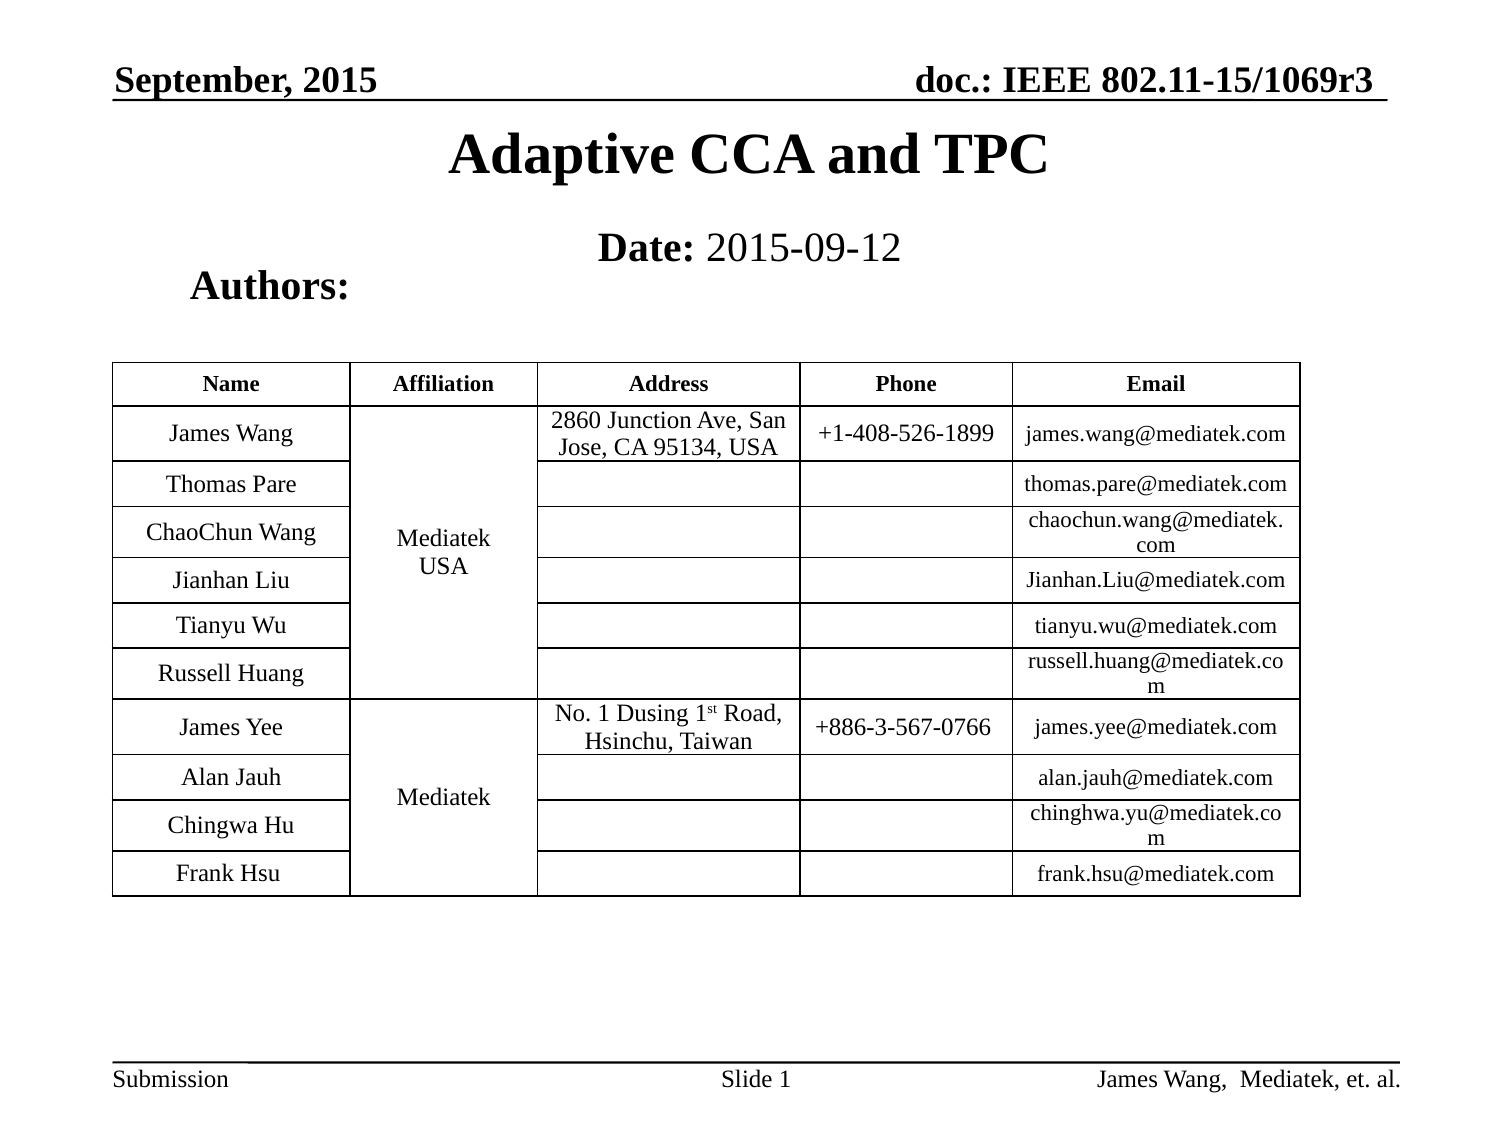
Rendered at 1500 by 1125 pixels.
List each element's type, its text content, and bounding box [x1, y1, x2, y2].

table_cell Alan Jauh [113, 755, 349, 799]
table_header Email [1013, 363, 1299, 405]
table_cell tianyu.wu@mediatek.com [1013, 604, 1299, 647]
table_cell [538, 649, 799, 698]
table_cell [538, 755, 799, 799]
table_cell [538, 507, 799, 557]
table_cell [538, 558, 799, 602]
table_cell 2860 Junction Ave, San Jose, CA 95134, USA [538, 407, 799, 460]
table_cell [801, 462, 1012, 506]
table_cell Frank Hsu [113, 852, 349, 895]
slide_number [114, 54, 381, 101]
title Adaptive CCA and TPC [112, 99, 1388, 201]
table_cell thomas.pare@mediatek.com [1013, 462, 1299, 506]
table_cell [801, 852, 1012, 895]
table_cell [801, 558, 1012, 602]
table_header Affiliation [351, 363, 537, 405]
table_cell chaochun.wang@mediatek.com [1013, 507, 1299, 557]
table_cell alan.jauh@mediatek.com [1013, 755, 1299, 799]
table_cell James Wang [113, 407, 349, 460]
table_cell [538, 462, 799, 506]
table_cell Chingwa Hu [113, 801, 349, 850]
table_cell No. 1 Dusing 1st Road, Hsinchu, Taiwan [538, 700, 799, 754]
table_cell +1-408-526-1899 [801, 407, 1012, 460]
table_cell Jianhan Liu [113, 558, 349, 602]
table_cell James Yee [113, 700, 349, 754]
table_cell james.yee@mediatek.com [1013, 700, 1299, 754]
table_cell Russell Huang [113, 649, 349, 698]
table_header Address [538, 363, 799, 405]
table_cell Mediatek USA [351, 407, 537, 698]
table_cell [801, 507, 1012, 557]
table_header Name [113, 363, 349, 405]
slide_number Slide 1 [712, 1061, 800, 1093]
table_cell [538, 801, 799, 850]
table_cell Tianyu Wu [113, 604, 349, 647]
table_cell [801, 649, 1012, 698]
table_cell frank.hsu@mediatek.com [1013, 852, 1299, 895]
table_cell +886-3-567-0766 [801, 700, 1012, 754]
table_cell ChaoChun Wang [113, 507, 349, 557]
table_cell russell.huang@mediatek.com [1013, 649, 1299, 698]
table_cell [801, 801, 1012, 850]
table_cell Jianhan.Liu@mediatek.com [1013, 558, 1299, 602]
table_cell chinghwa.yu@mediatek.com [1013, 801, 1299, 850]
table_cell james.wang@mediatek.com [1013, 407, 1299, 460]
table_cell [538, 604, 799, 647]
text_box Date: 2015-09-12 [112, 212, 1388, 275]
footer James Wang, Mediatek, et. al. [1092, 1061, 1402, 1093]
table_cell Thomas Pare [113, 462, 349, 506]
text_box Authors: [174, 249, 413, 313]
table_cell Mediatek [351, 700, 537, 895]
table_header Phone [801, 363, 1012, 405]
table_cell [801, 755, 1012, 799]
table_cell [801, 604, 1012, 647]
table_cell [538, 852, 799, 895]
